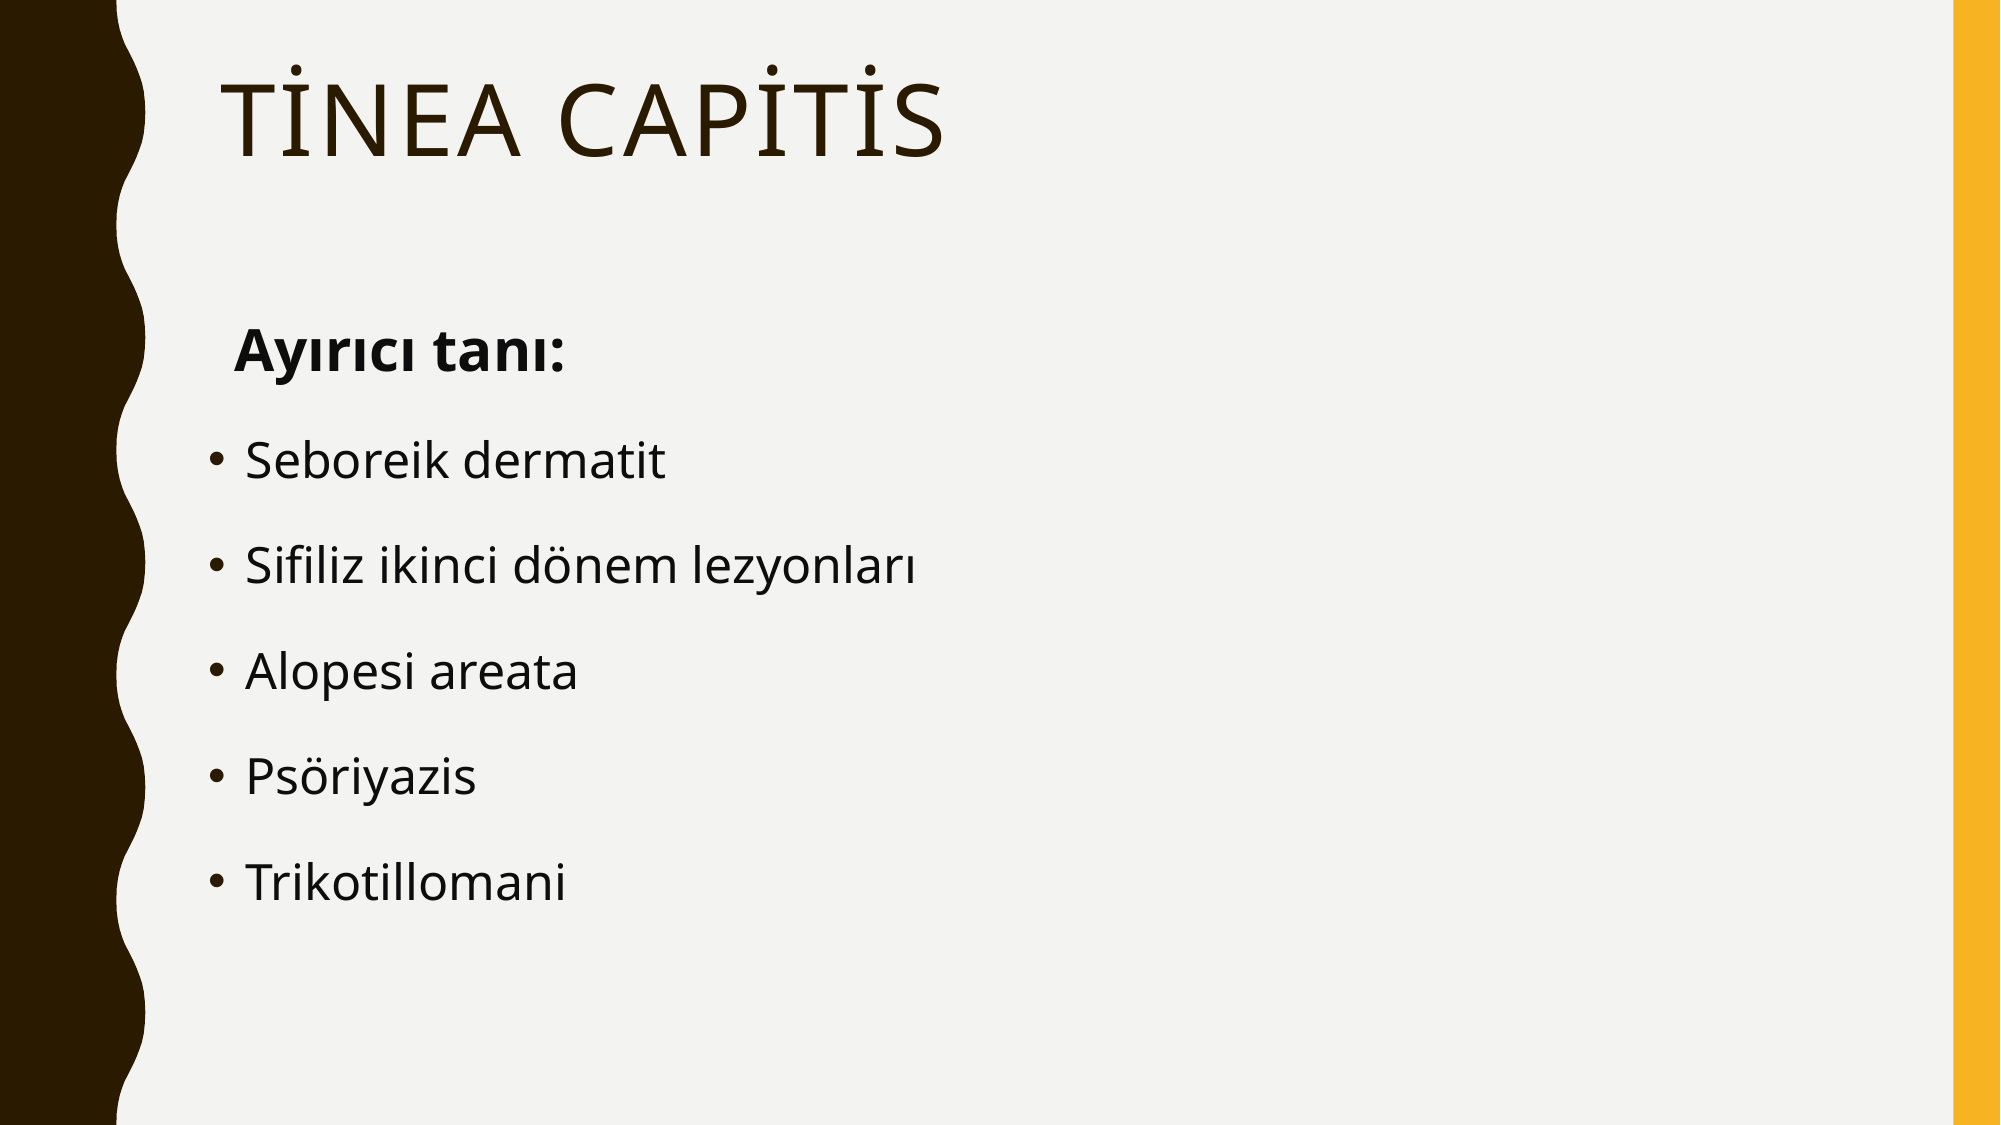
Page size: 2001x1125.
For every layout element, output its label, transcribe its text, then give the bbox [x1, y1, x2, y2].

title Tinea capitis [205, 62, 1875, 308]
list Ayırıcı tanı: Seboreik dermatit Sifiliz ikinci dönem lezyonları Alopesi areata Psöriyazis Trikotillomani [193, 298, 1863, 1063]
